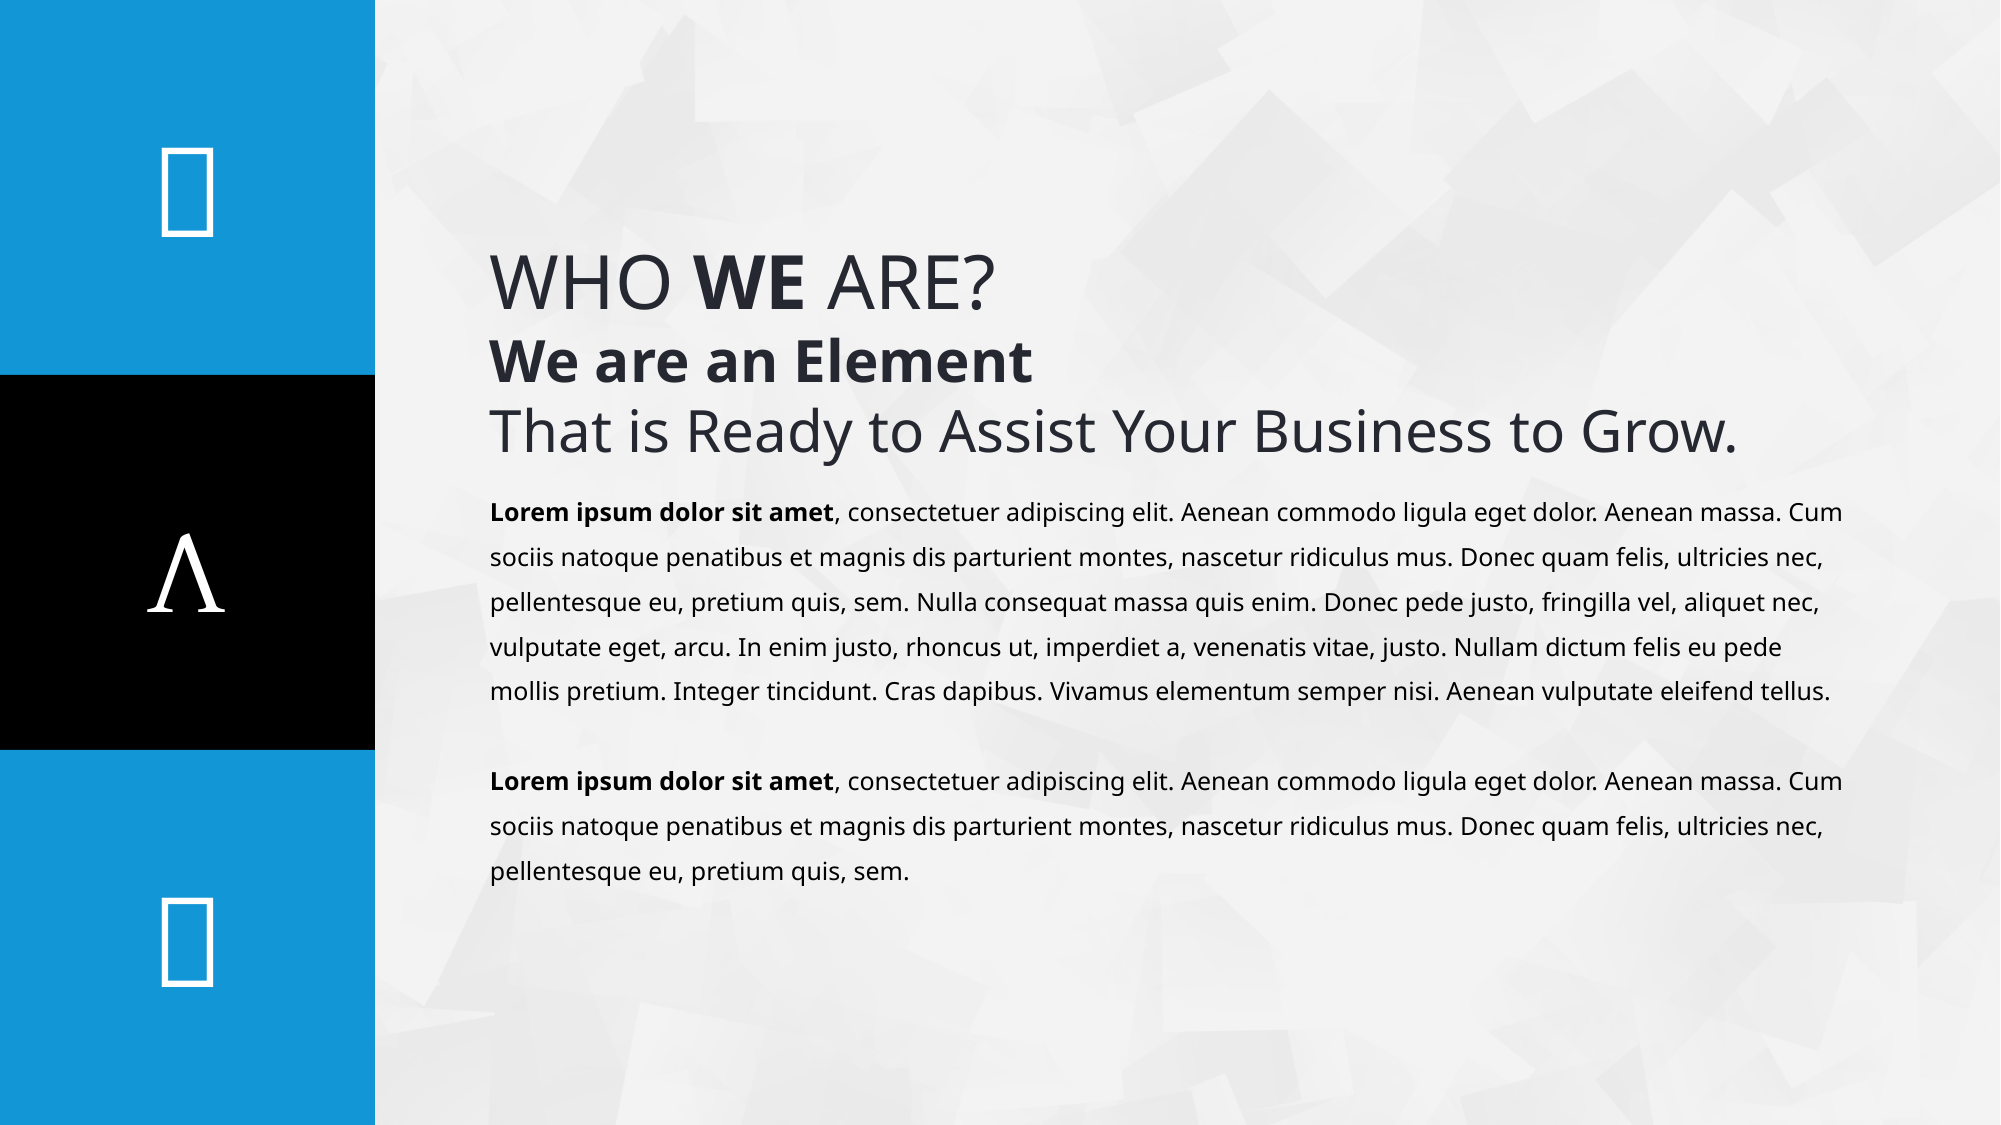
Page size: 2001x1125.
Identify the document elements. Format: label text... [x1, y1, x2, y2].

text_box [0, 749, 376, 1125]
text_box Lorem ipsum dolor sit amet, consectetuer adipiscing elit. Aenean commodo ligula eget dolor. Aenean massa. Cum sociis natoque penatibus et magnis dis parturient montes, nascetur ridiculus mus. Donec quam felis, ultricies nec, pellentesque eu, pretium quis, sem. Nulla consequat massa quis enim. Donec pede justo, fringilla vel, aliquet nec, vulputate eget, arcu. In enim justo, rhoncus ut, imperdiet a, venenatis vitae, justo. Nullam dictum felis eu pede mollis pretium. Integer tincidunt. Cras dapibus. Vivamus elementum semper nisi. Aenean vulputate eleifend tellus. Lorem ipsum dolor sit amet, consectetuer adipiscing elit. Aenean commodo ligula eget dolor. Aenean massa. Cum sociis natoque penatibus et magnis dis parturient montes, nascetur ridiculus mus. Donec quam felis, ultricies nec, pellentesque eu, pretium quis, sem. [475, 474, 1876, 893]
text_box WHO WE ARE? We are an Element That is Ready to Assist Your Business to Grow. [475, 226, 1876, 472]
picture [376, 0, 2001, 1125]
text_box  [135, 855, 240, 1020]
text_box  [135, 105, 240, 270]
text_box [0, 374, 376, 749]
text_box [0, 0, 376, 374]
text_box  [131, 480, 243, 645]
